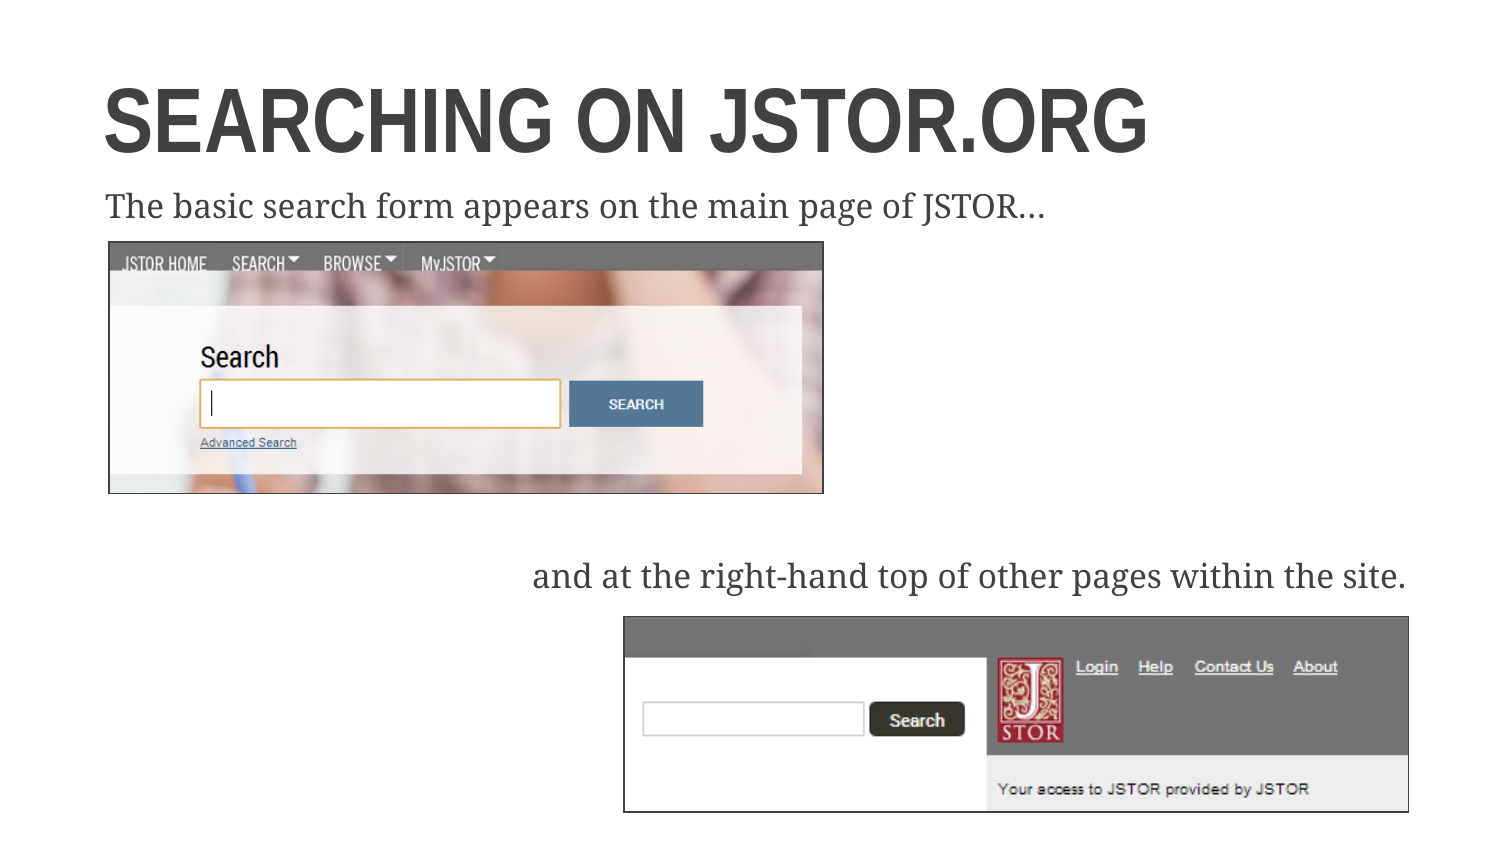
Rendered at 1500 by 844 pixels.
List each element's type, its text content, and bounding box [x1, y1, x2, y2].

text_box The basic search form appears on the main page of JSTOR… [90, 180, 1110, 234]
picture [624, 617, 1408, 812]
text_box and at the right-hand top of other pages within the site. [300, 550, 1423, 604]
picture [109, 242, 823, 493]
title Searching on jstor.org [70, 81, 1181, 167]
